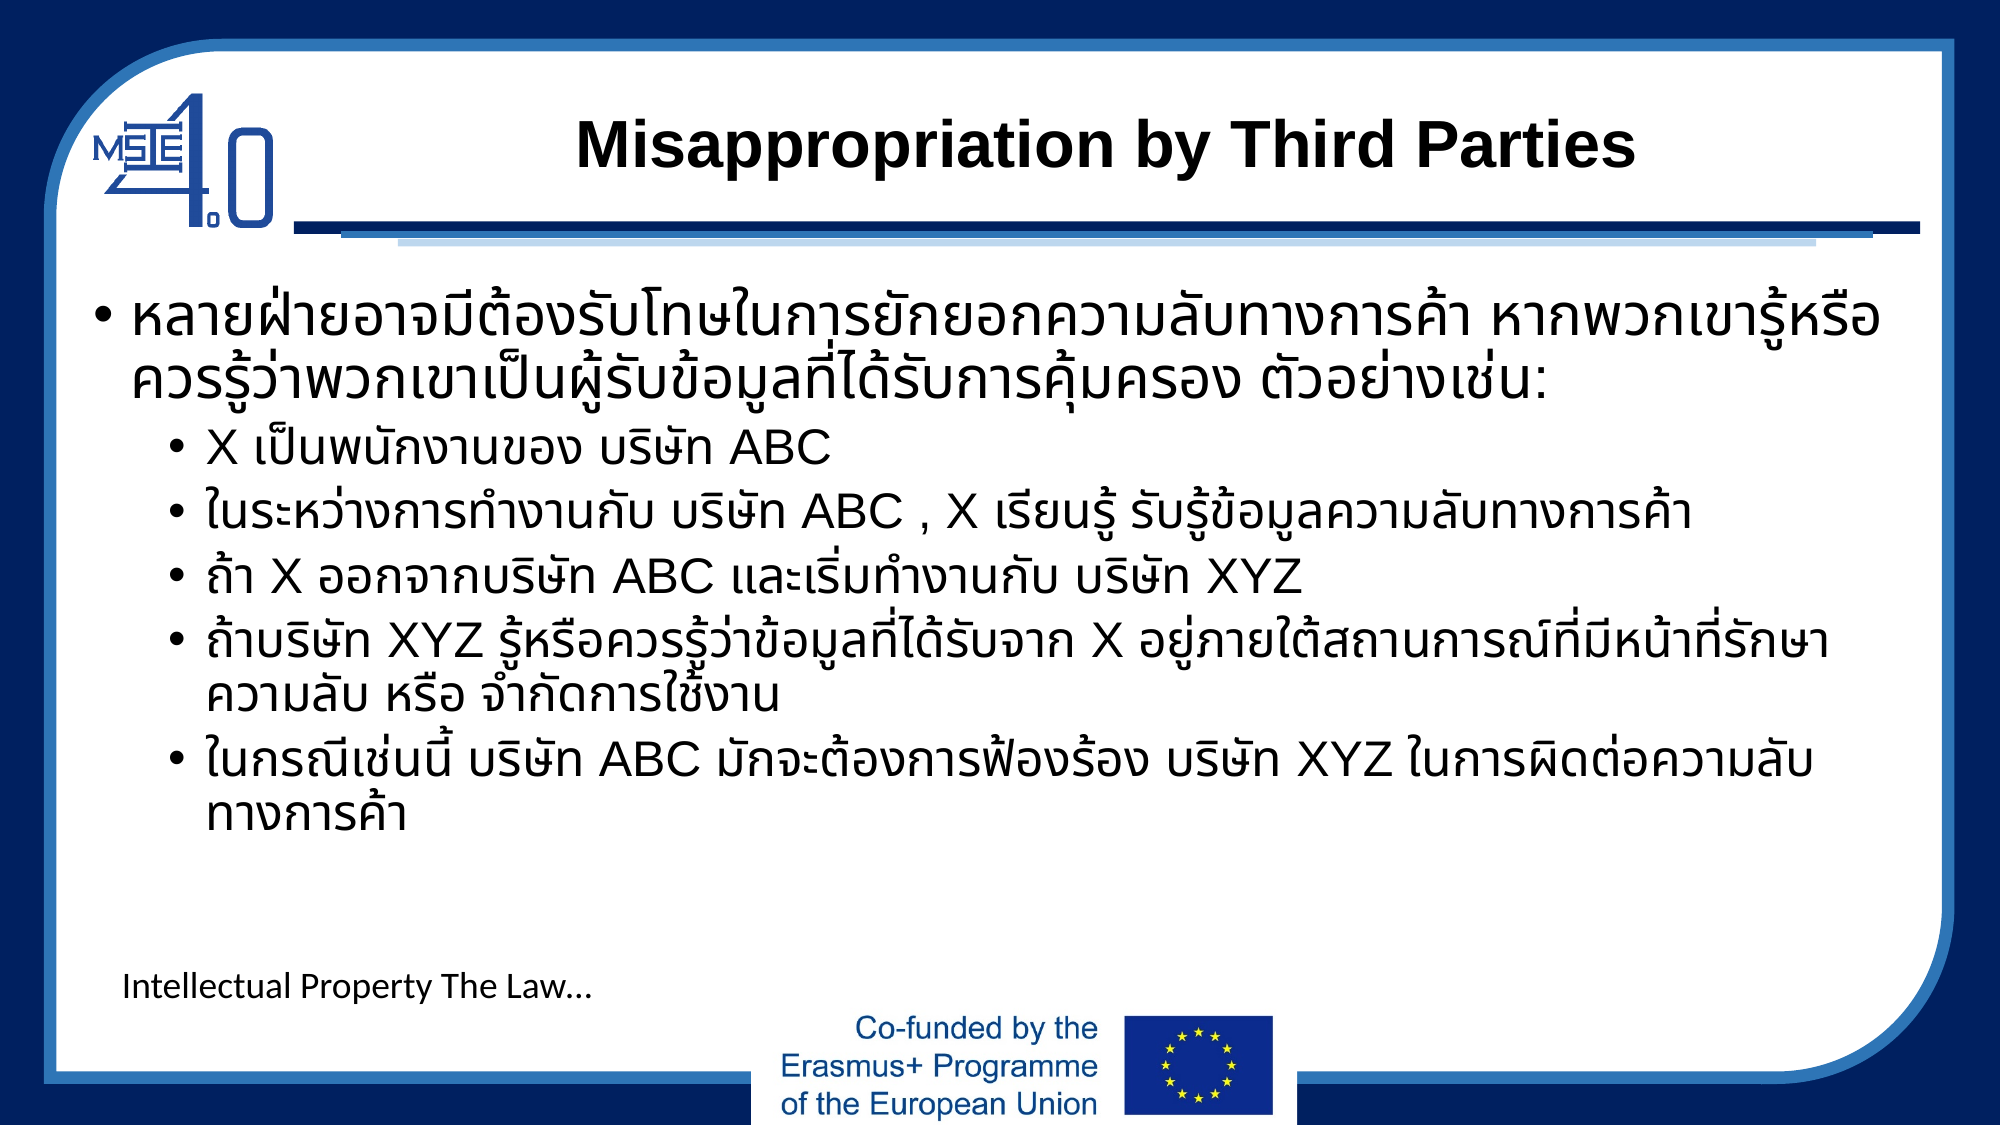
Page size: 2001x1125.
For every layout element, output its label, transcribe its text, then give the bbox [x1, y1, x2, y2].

text_box Intellectual Property The Law… [107, 953, 1921, 1014]
title Misappropriation by Third Parties [294, 73, 1921, 220]
picture [751, 1014, 1298, 1125]
list หลายฝ่ายอาจมีต้องรับโทษในการยักยอกความลับทางการค้า หากพวกเขารู้หรือควรรู้ว่าพวกเขาเป็นผู้รับข้อมูลที่ได้รับการคุ้มครอง ตัวอย่างเช่น: X เป็นพนักงานของ บริษัท ABC ในระหว่างการทำงานกับ บริษัท ABC , X เรียนรู้ รับรู้ข้อมูลความลับทางการค้า ถ้า X ออกจากบริษัท ABC และเริ่มทำงานกับ บริษัท XYZ ถ้าบริษัท XYZ รู้หรือควรรู้ว่าข้อมูลที่ได้รับจาก X อยู่ภายใต้สถานการณ์ที่มีหน้าที่รักษาความลับ หรือ จำกัดการใช้งาน ในกรณีเช่นนี้ บริษัท ABC มักจะต้องการฟ้องร้อง บริษัท XYZ ในการผิดต่อความลับทางการค้า [78, 277, 1921, 984]
